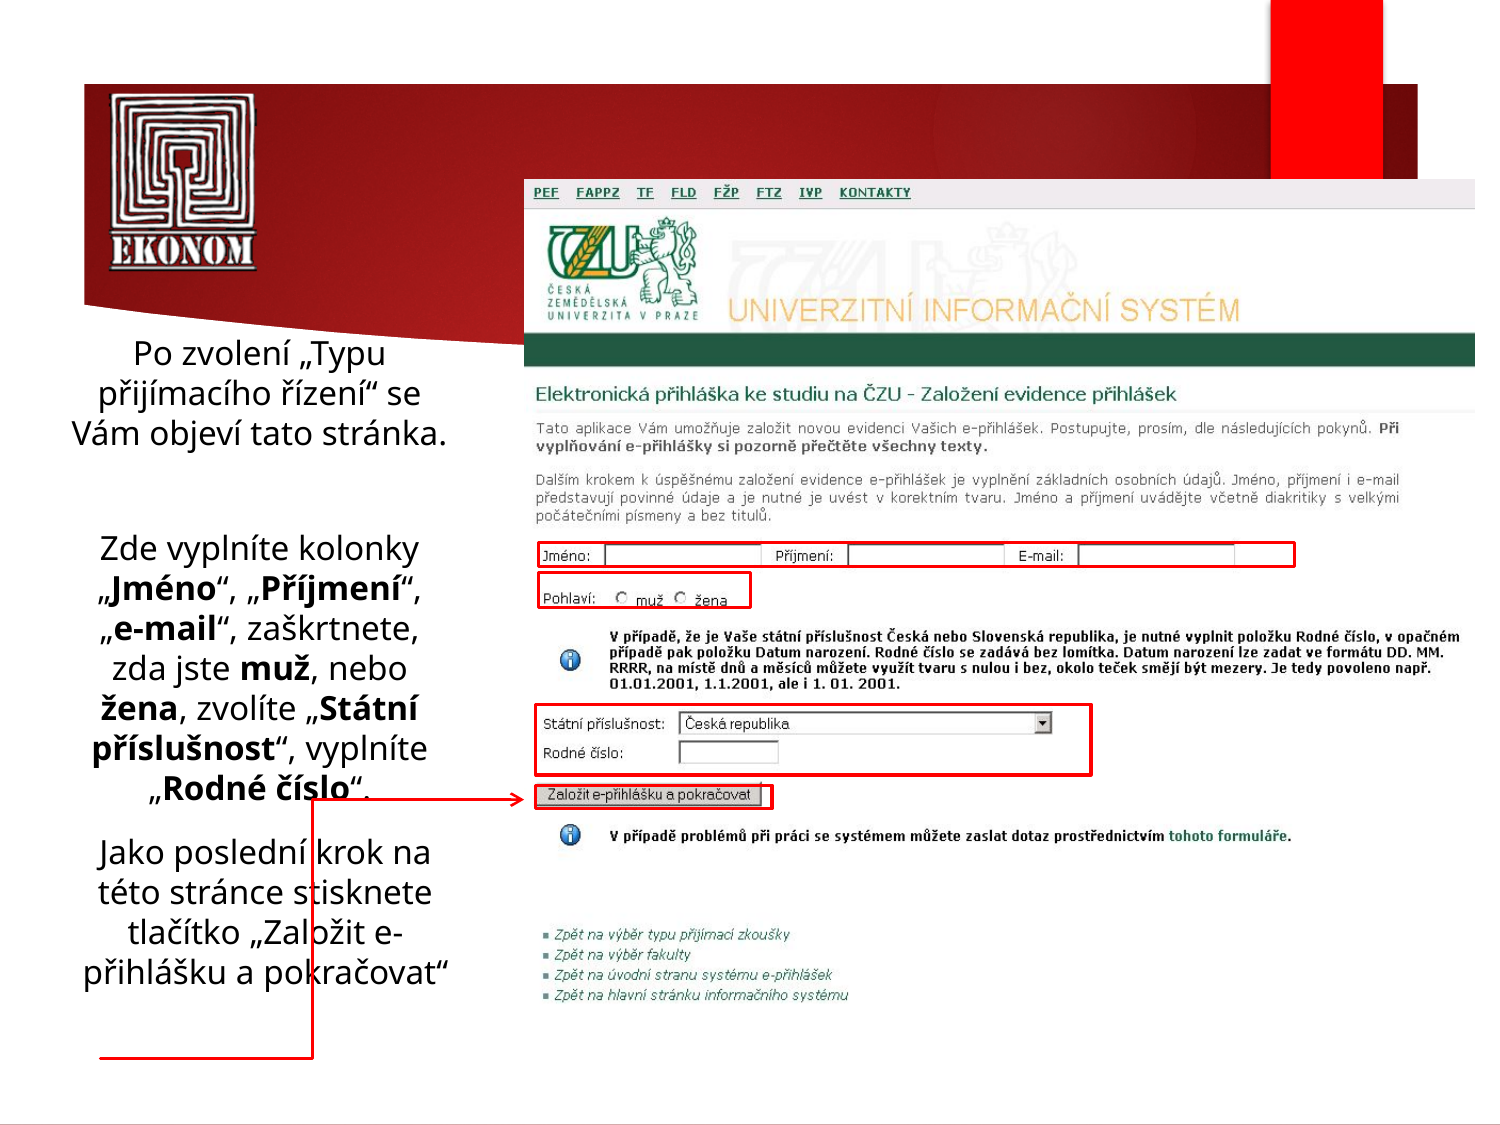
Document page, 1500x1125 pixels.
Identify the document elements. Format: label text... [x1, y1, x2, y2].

text_box Jako poslední krok na této stránce stisknete tlačítko „Založit e-přihlášku a pokračovat“ [58, 823, 94, 999]
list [523, 179, 1476, 1036]
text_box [100, 799, 525, 1059]
text_box Po zvolení „Typu přijímacího řízení“ se Vám objeví tato stránka. [53, 324, 467, 510]
picture [95, 89, 266, 272]
text_box Zde vyplníte kolonky „Jméno“, „Příjmení“, „e-mail“, zaškrtnete, zda jste muž, nebo žena, zvolíte „Státní příslušnost“, vyplníte „Rodné číslo“. [58, 520, 461, 815]
